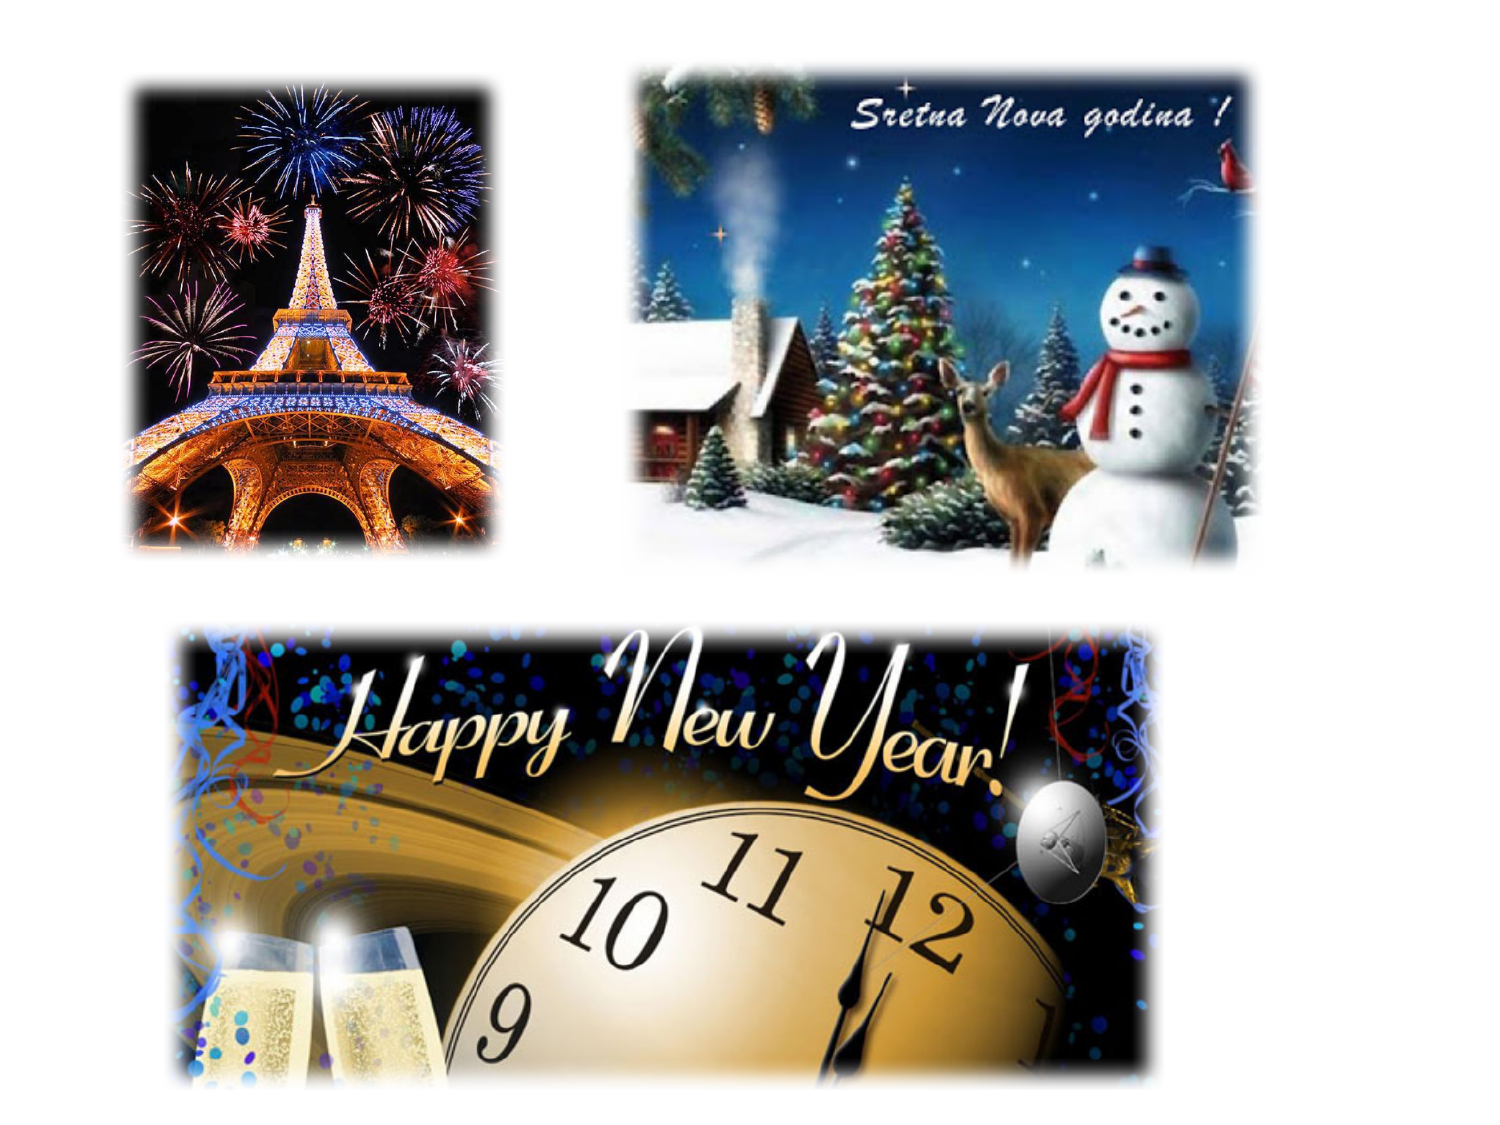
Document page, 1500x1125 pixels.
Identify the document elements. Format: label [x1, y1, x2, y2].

list [116, 70, 508, 563]
picture [620, 58, 1266, 575]
picture [163, 620, 1165, 1091]
